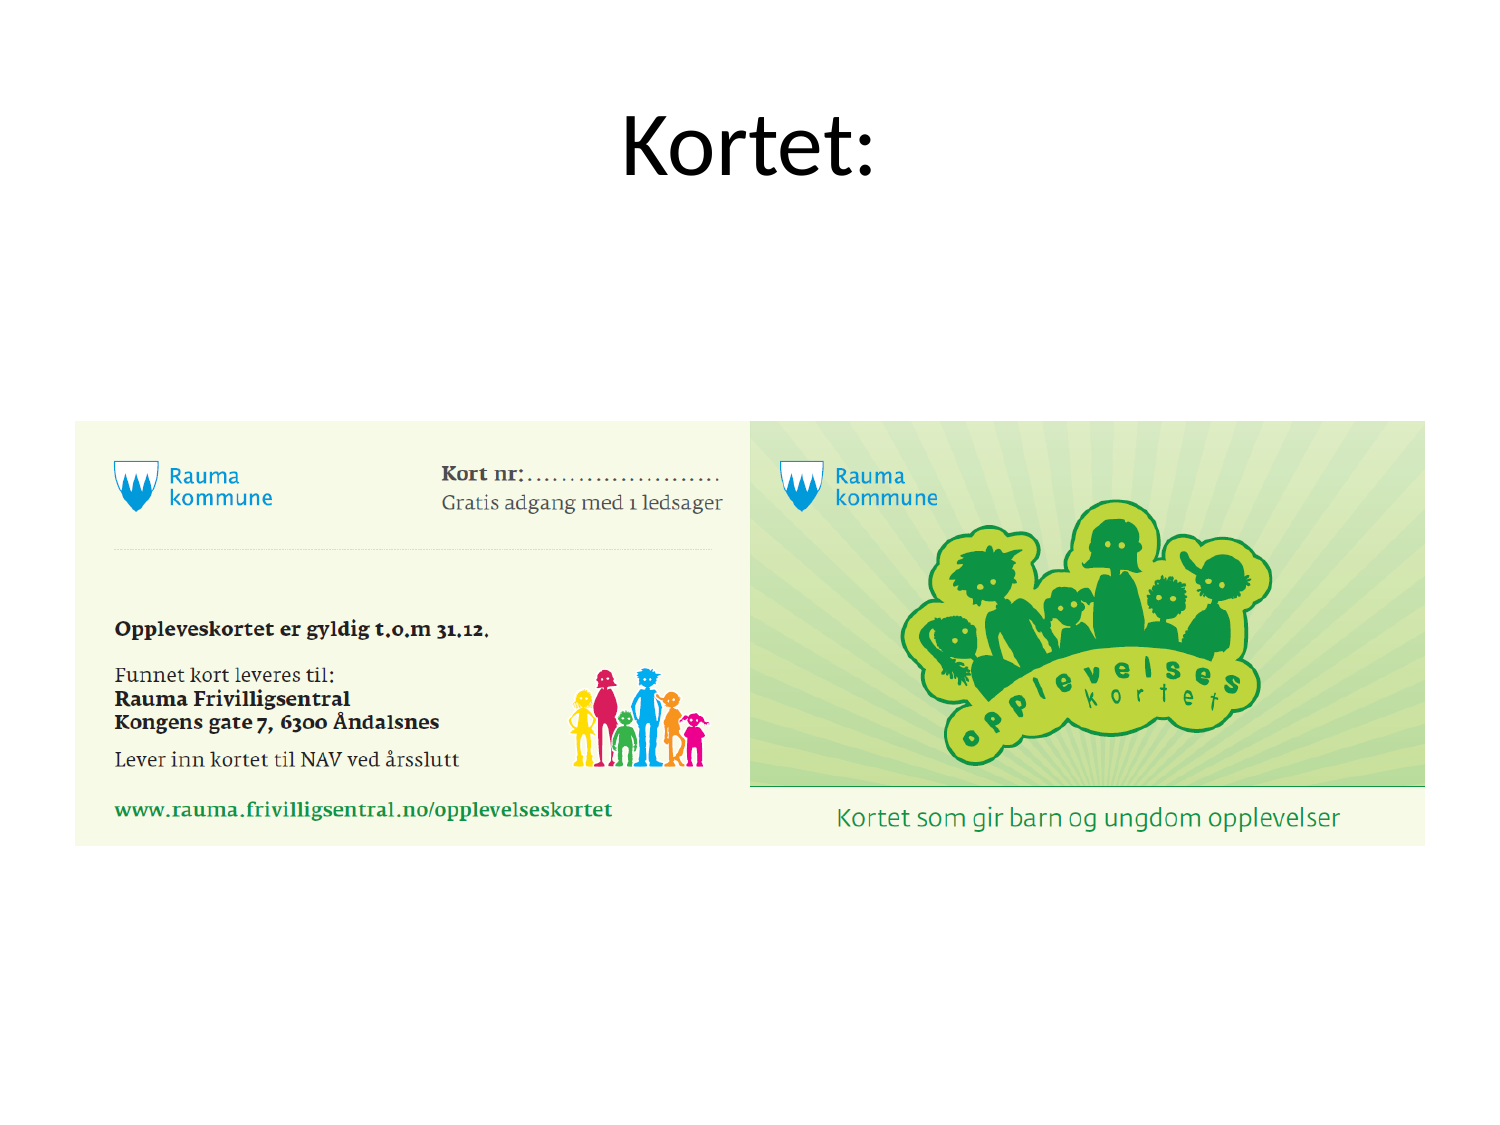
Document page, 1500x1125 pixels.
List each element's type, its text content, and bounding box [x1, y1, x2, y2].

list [74, 421, 1426, 846]
title Kortet: [75, 45, 1425, 233]
